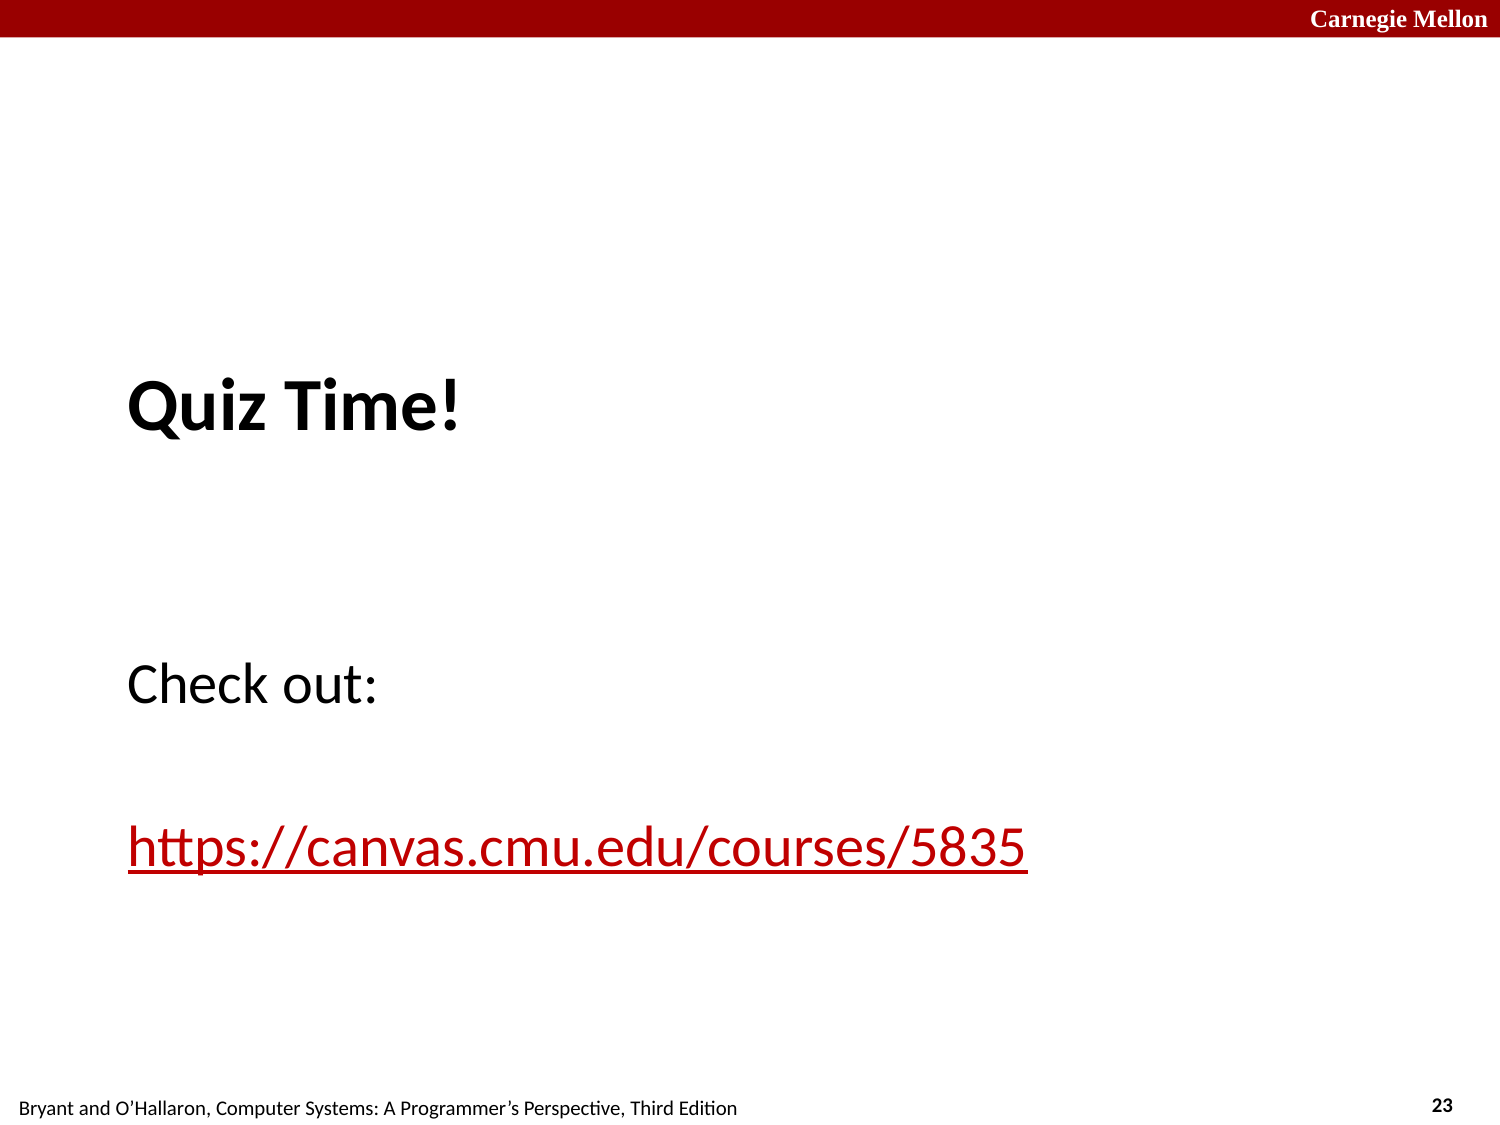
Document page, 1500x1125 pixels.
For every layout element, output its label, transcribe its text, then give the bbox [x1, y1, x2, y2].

title Quiz Time! [112, 279, 1388, 522]
subtitle Check out: https://canvas.cmu.edu/courses/5835 [112, 637, 1373, 926]
